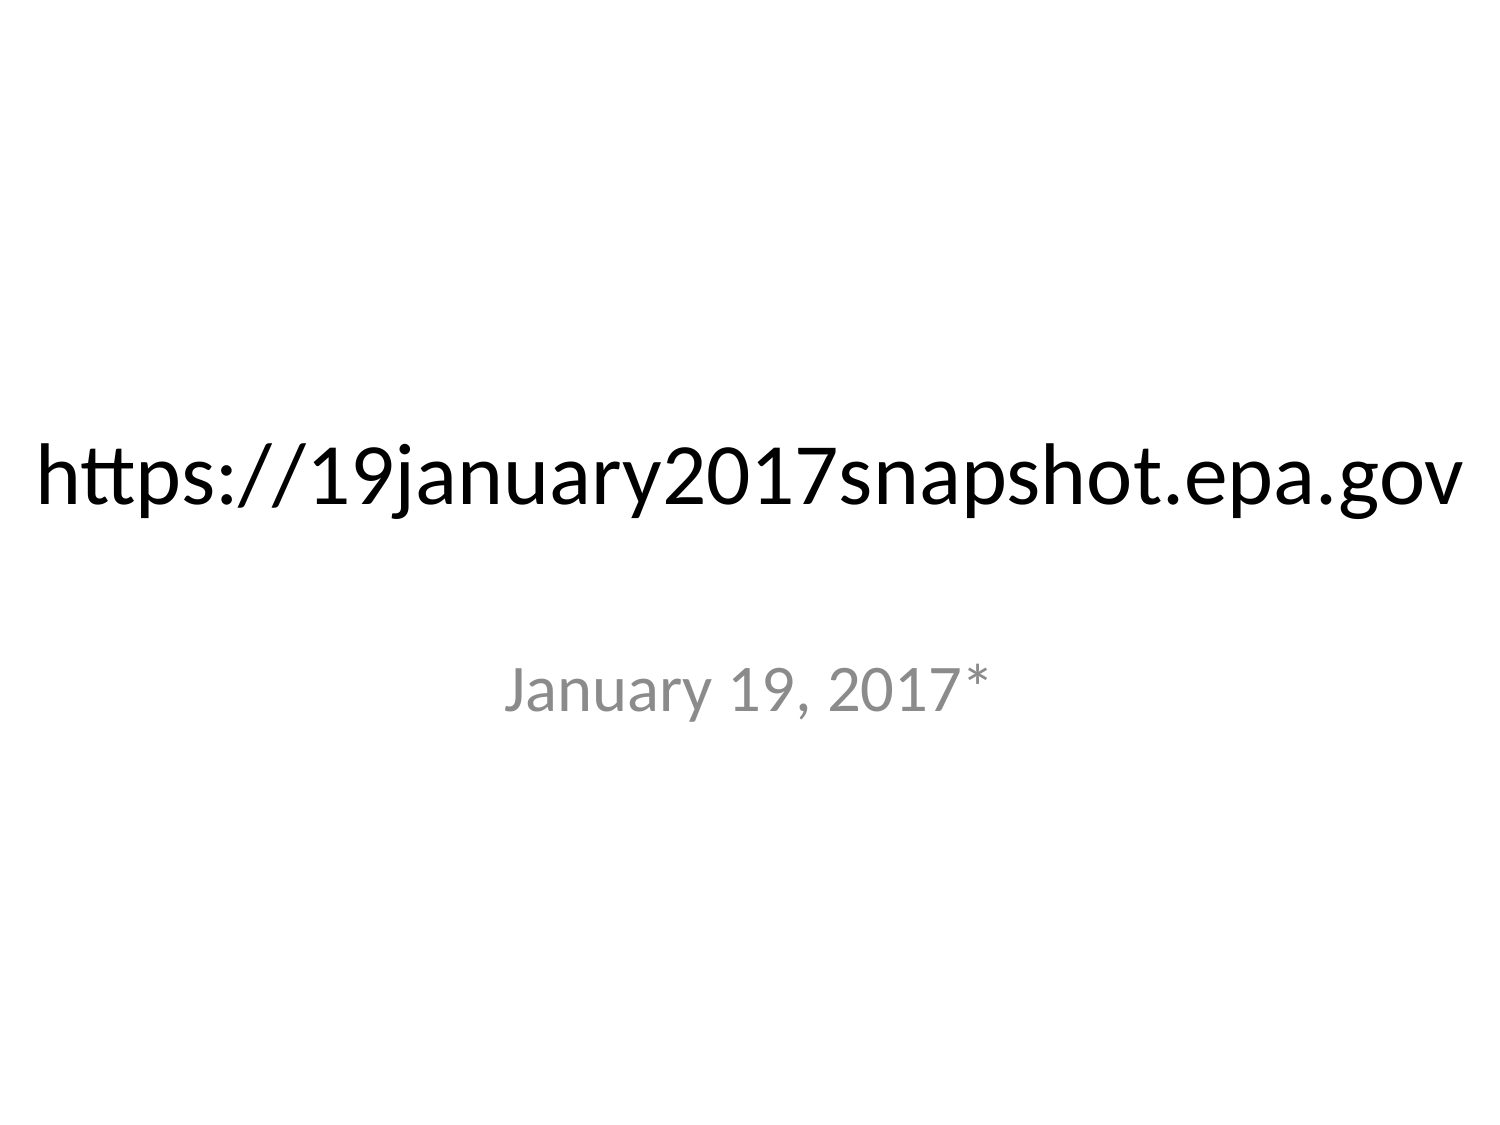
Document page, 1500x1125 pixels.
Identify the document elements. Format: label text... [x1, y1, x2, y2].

subtitle January 19, 2017* [225, 637, 1275, 925]
title https://19january2017snapshot.epa.gov [12, 349, 1488, 591]
